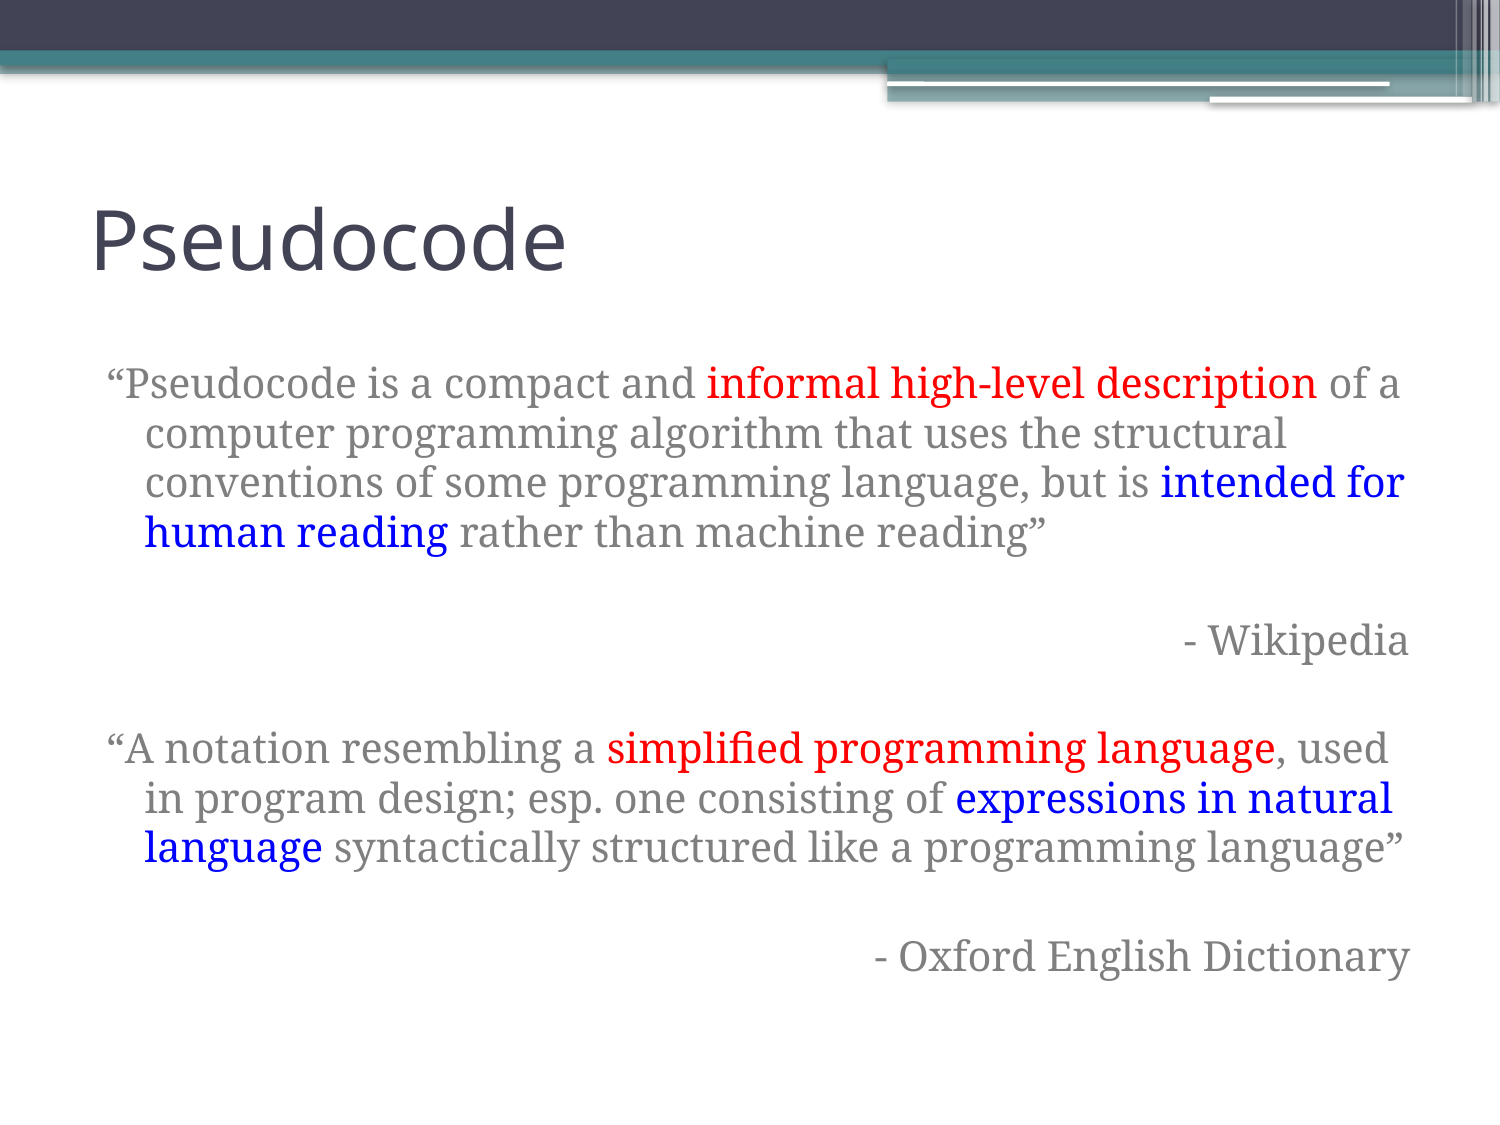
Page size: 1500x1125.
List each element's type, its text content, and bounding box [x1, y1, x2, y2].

title Pseudocode [75, 149, 1425, 325]
list “Pseudocode is a compact and informal high-level description of a computer programming algorithm that uses the structural conventions of some programming language, but is intended for human reading rather than machine reading” - Wikipedia “A notation resembling a simplified programming language, used in program design; esp. one consisting of expressions in natural language syntactically structured like a programming language” - Oxford English Dictionary [75, 350, 1425, 1060]
